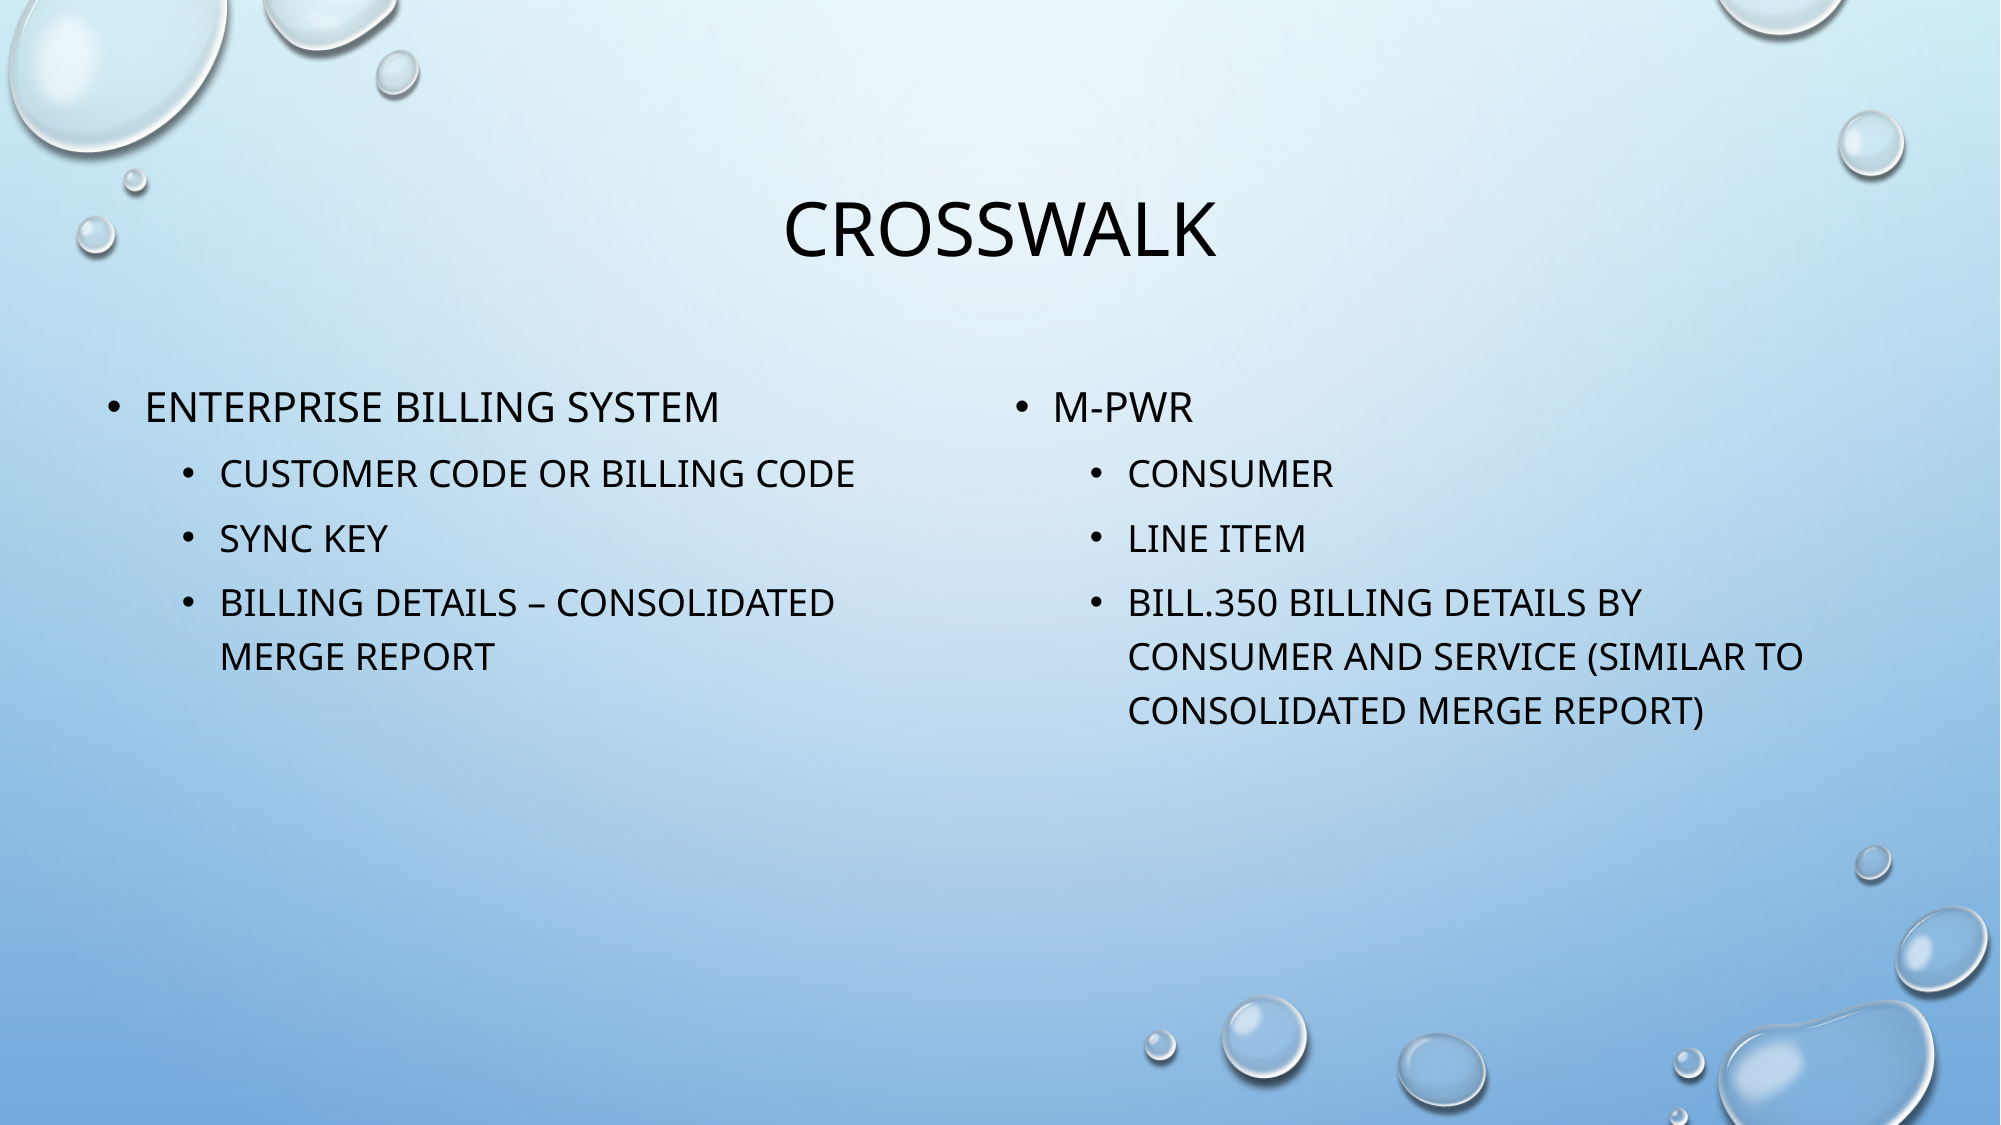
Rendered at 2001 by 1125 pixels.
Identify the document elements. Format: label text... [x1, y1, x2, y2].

title crosswalk [149, 101, 1851, 364]
picture [0, 0, 2000, 1125]
list Enterprise billing system Customer code or billing code Sync key Billing details – consolidated merge report [91, 363, 930, 925]
list M-pwr Consumer Line item Bill.350 Billing details by consumer and service (similar to consolidated merge report) [999, 363, 1838, 925]
